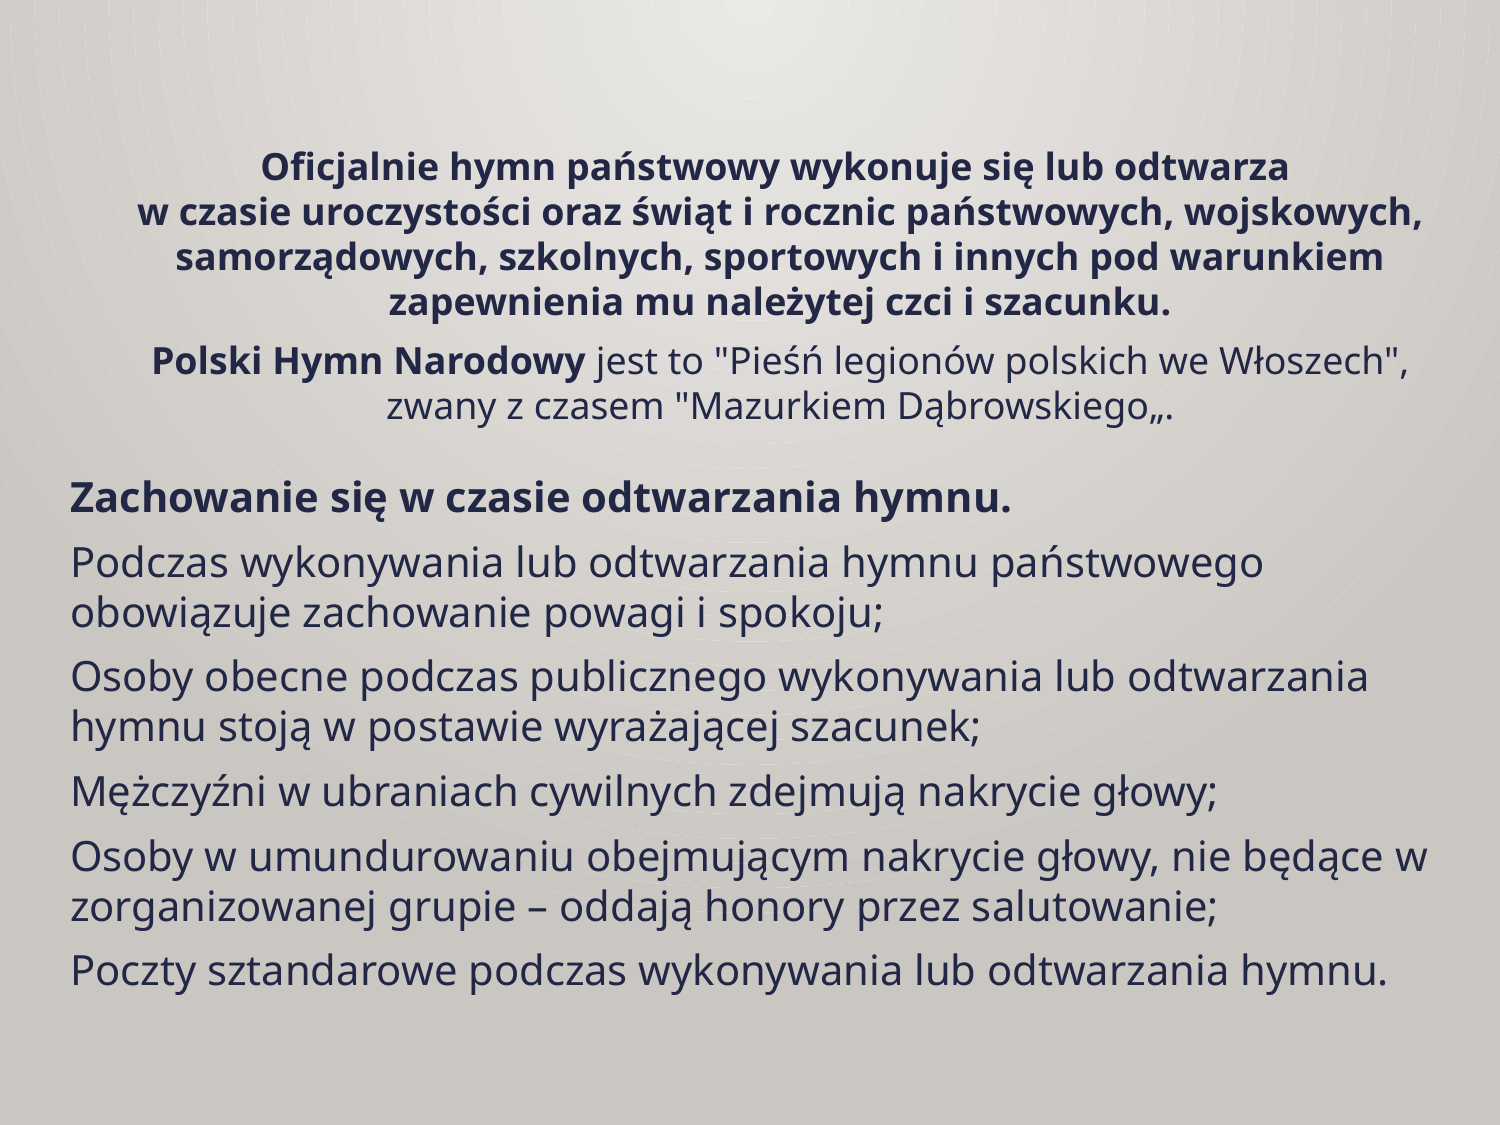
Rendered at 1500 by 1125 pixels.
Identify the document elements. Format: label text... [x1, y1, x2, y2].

text_box Oficjalnie hymn państwowy wykonuje się lub odtwarza w czasie uroczystości oraz świąt i rocznic państwowych, wojskowych, samorządowych, szkolnych, sportowych i innych pod warunkiem zapewnienia mu należytej czci i szacunku. Polski Hymn Narodowy jest to "Pieśń legionów polskich we Włoszech", zwany z czasem "Mazurkiem Dąbrowskiego„. [76, 135, 1485, 463]
text_box Zachowanie się w czasie odtwarzania hymnu. Podczas wykonywania lub odtwarzania hymnu państwowego obowiązuje zachowanie powagi i spokoju; Osoby obecne podczas publicznego wykonywania lub odtwarzania hymnu stoją w postawie wyrażającej szacunek; Mężczyźni w ubraniach cywilnych zdejmują nakrycie głowy; Osoby w umundurowaniu obejmującym nakrycie głowy, nie będące w zorganizowanej grupie – oddają honory przez salutowanie; Poczty sztandarowe podczas wykonywania lub odtwarzania hymnu. [55, 463, 1485, 1034]
